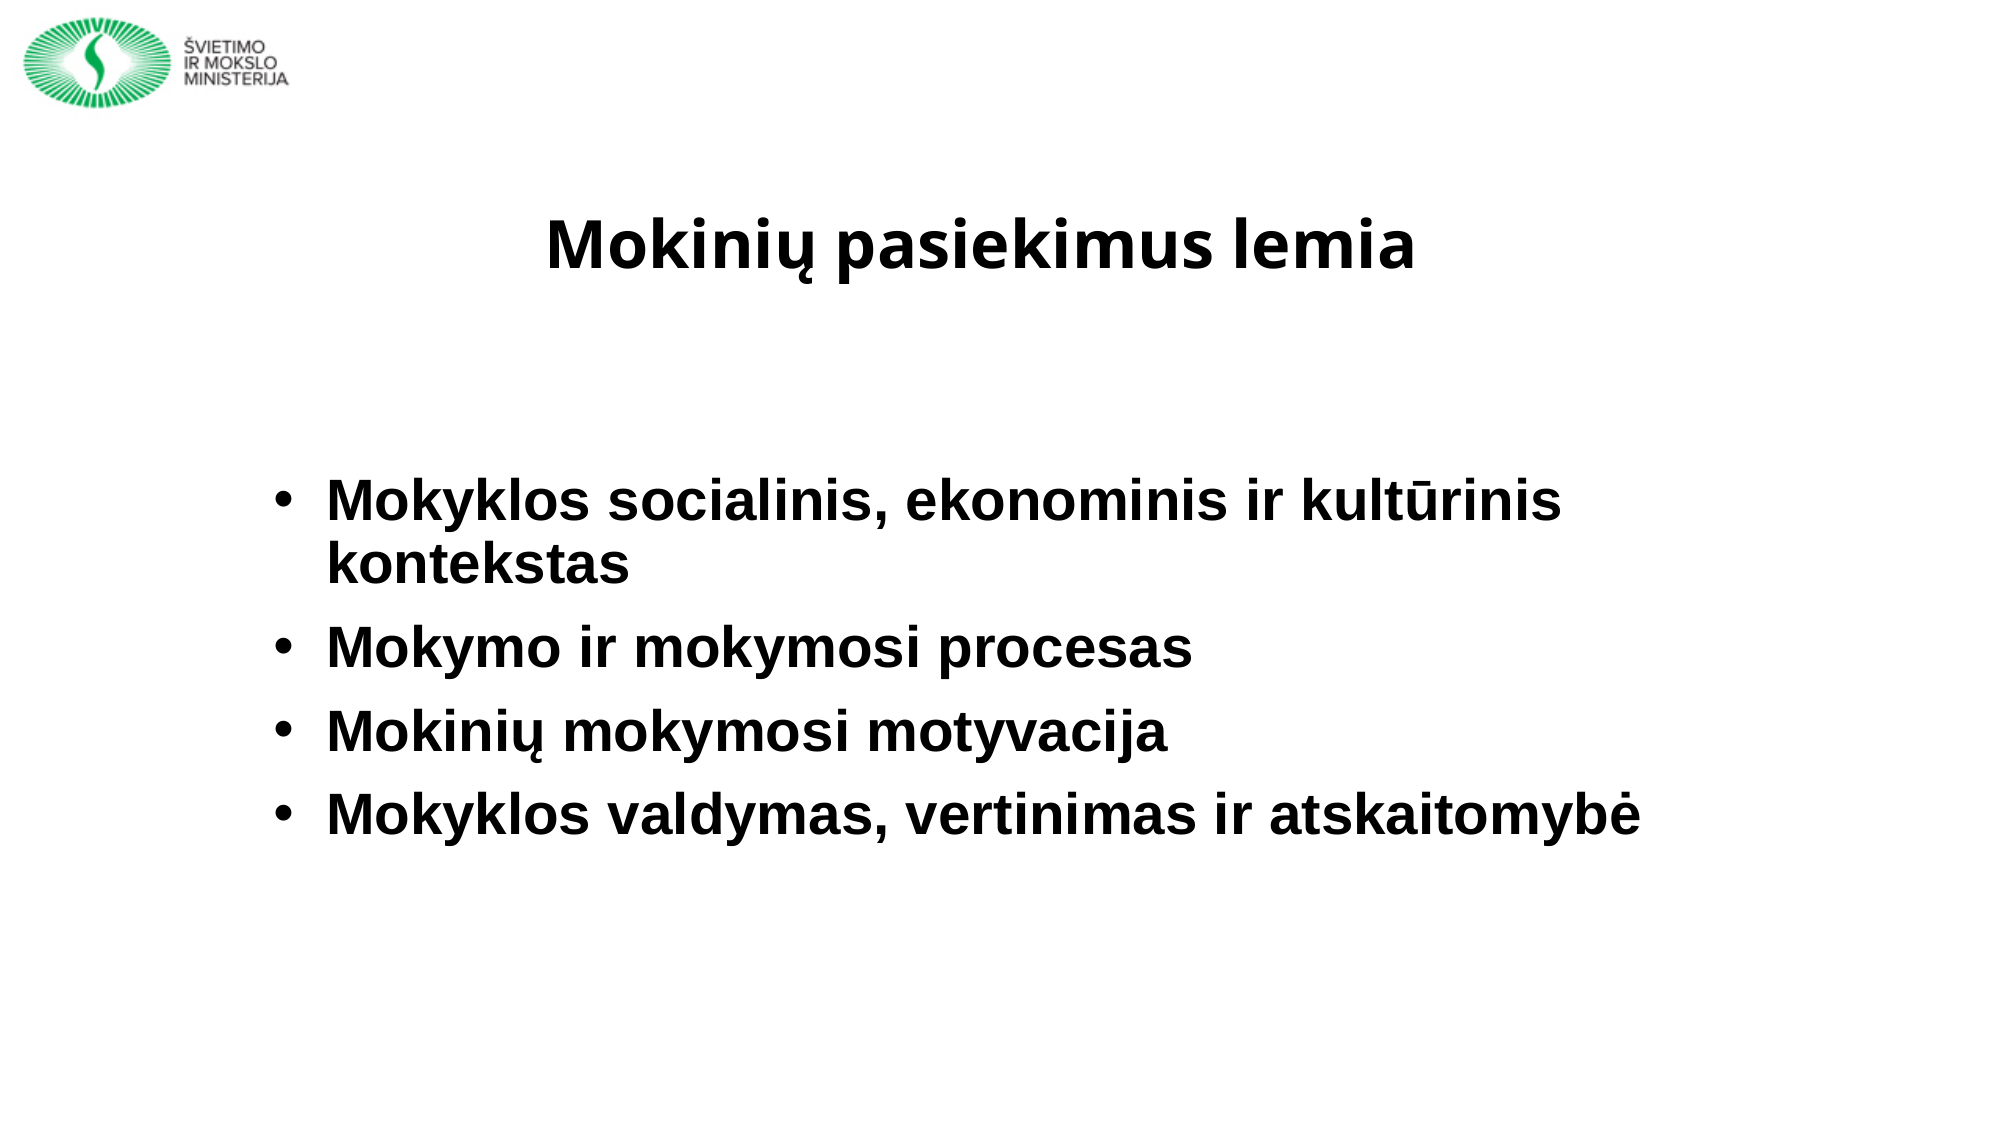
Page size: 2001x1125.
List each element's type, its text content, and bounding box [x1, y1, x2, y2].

title Mokinių pasiekimus lemia [306, 205, 1657, 381]
list Mokyklos socialinis, ekonominis ir kultūrinis kontekstas Mokymo ir mokymosi procesas Mokinių mokymosi motyvacija Mokyklos valdymas, vertinimas ir atskaitomybė [262, 381, 1748, 1030]
picture [0, 0, 313, 132]
